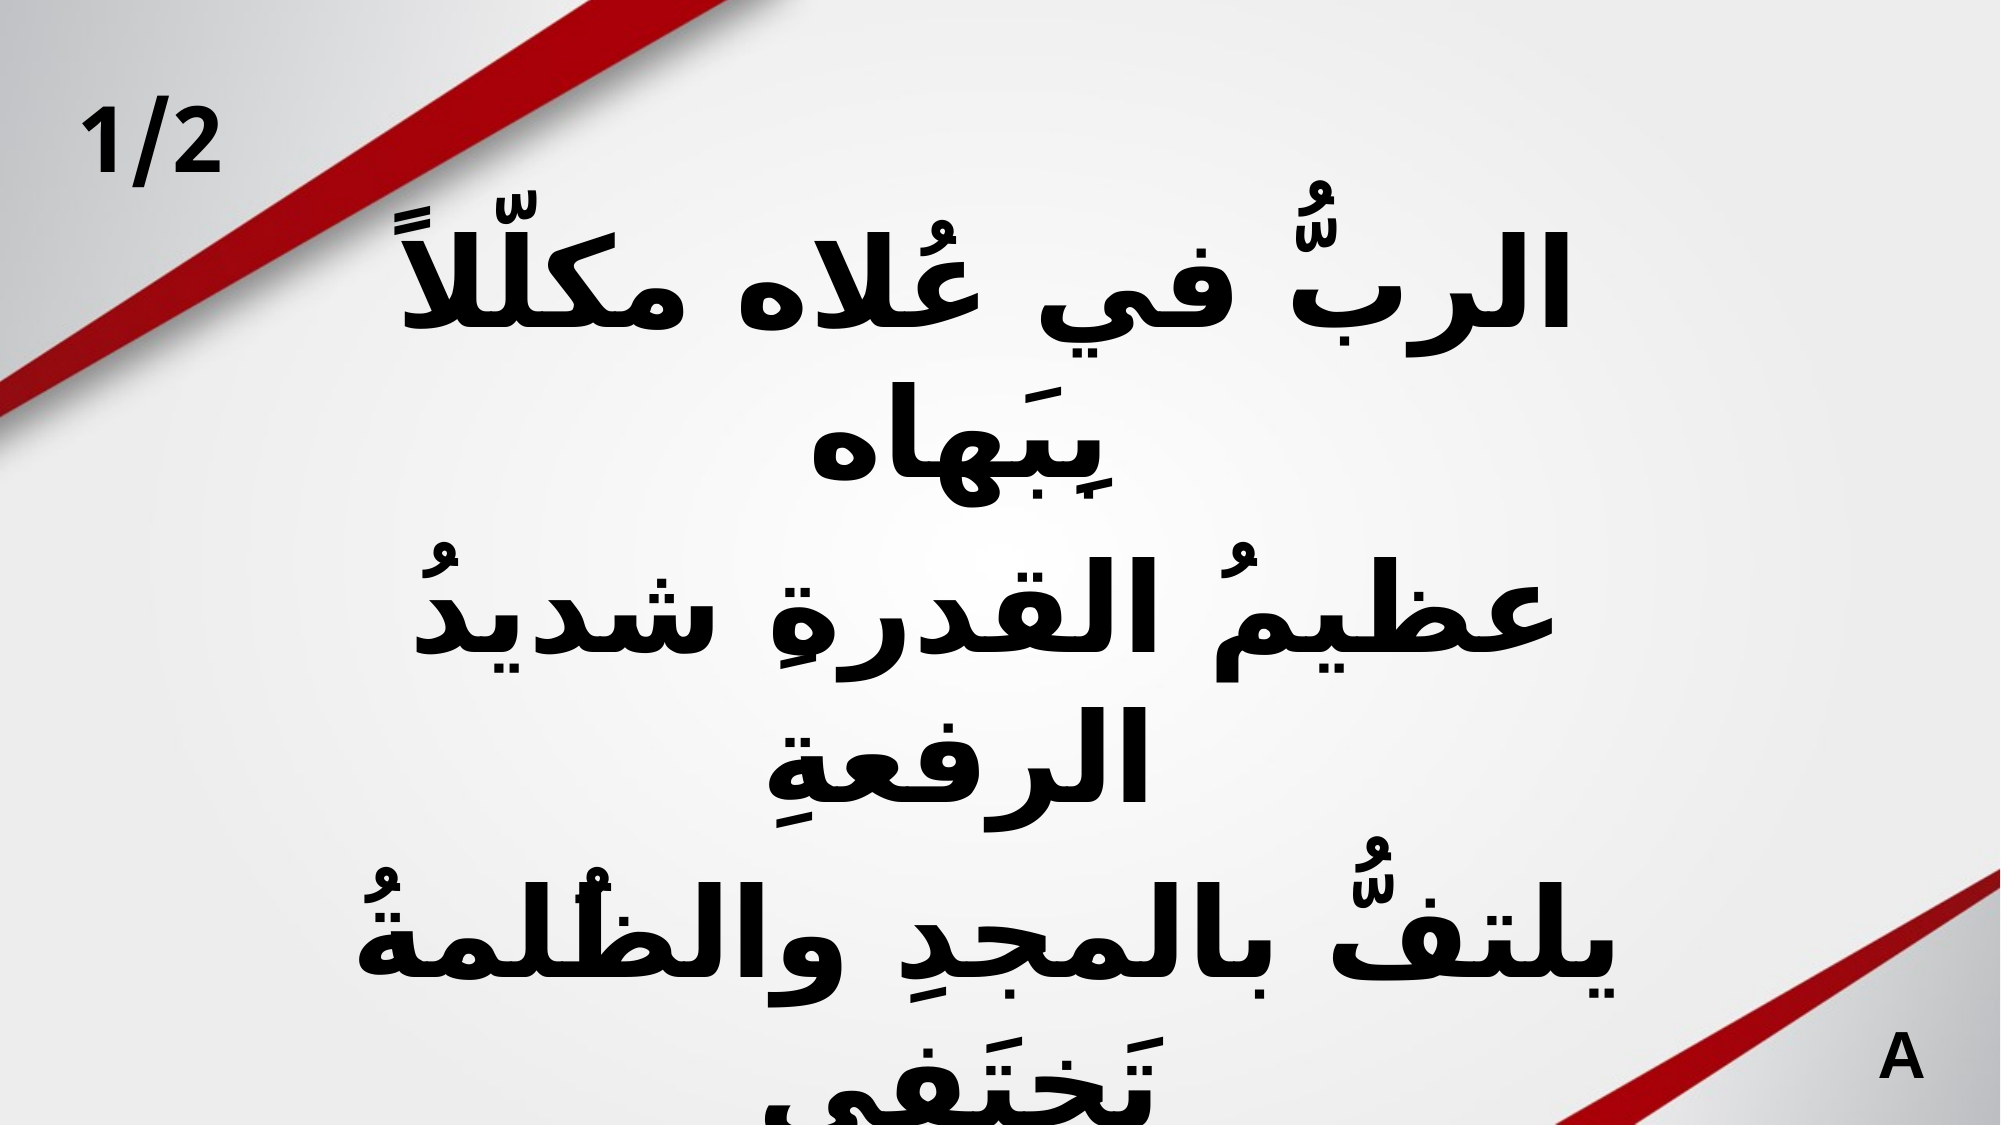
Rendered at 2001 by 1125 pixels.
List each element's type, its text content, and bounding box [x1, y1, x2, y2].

list الربُّ في عُلاه مكلّلاً بِبَهاه عظيمُ القدرةِ شديدُ الرفعةِ يلتفُّ بالمجدِ والظُلمةُ تَختَفي من وجهِ ذا الإله من وجهِ ذا الإله [312, 195, 1663, 1125]
text_box 1/2 [62, 73, 240, 199]
picture [0, 0, 2001, 1125]
text_box A [1862, 1003, 1941, 1099]
